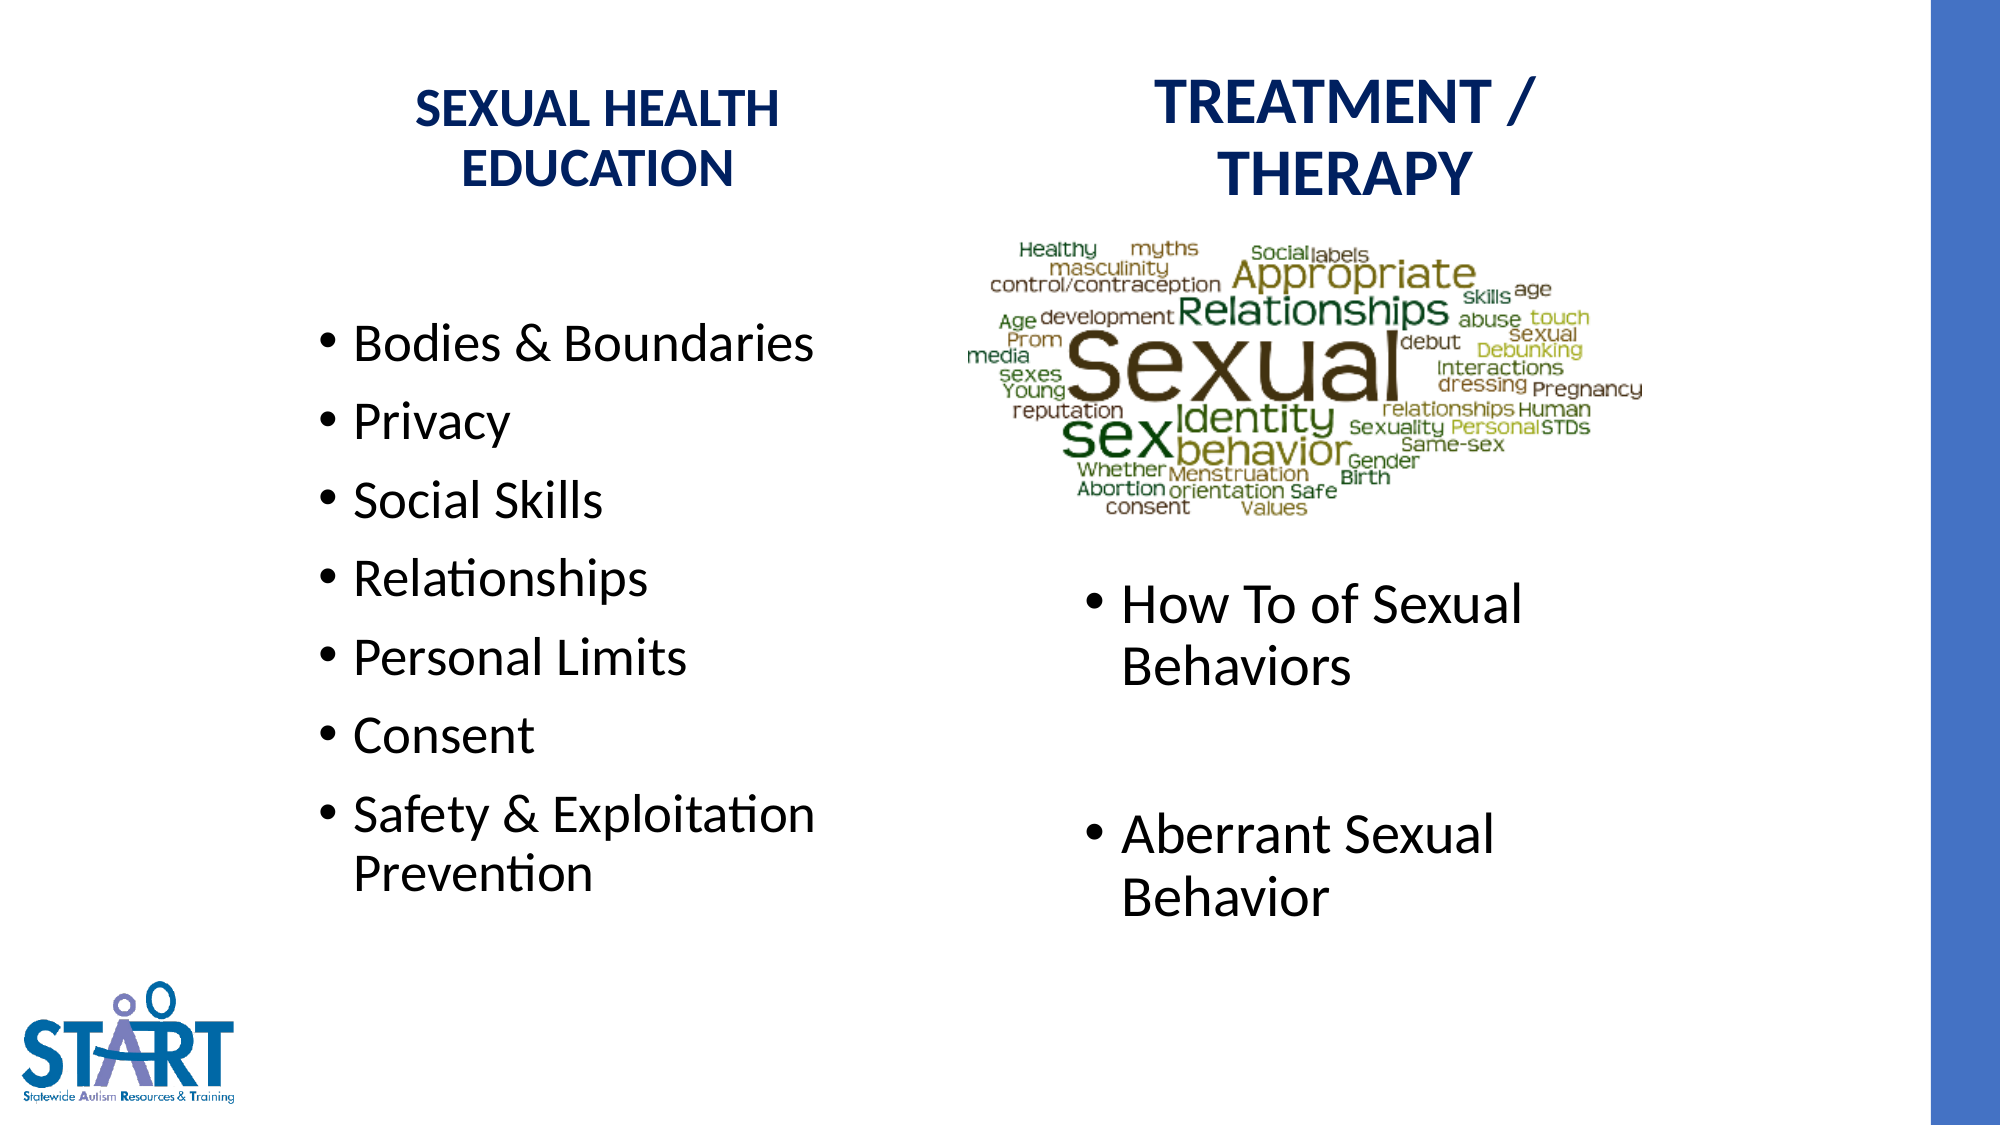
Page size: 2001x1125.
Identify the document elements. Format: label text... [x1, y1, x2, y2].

list SEXUAL HEALTH EDUCATION [281, 71, 916, 207]
list TREATMENT / THERAPY [1026, 38, 1665, 218]
picture [21, 981, 234, 1104]
picture [968, 238, 1642, 519]
list How To of Sexual Behaviors Aberrant Sexual Behavior [1069, 565, 1707, 1051]
list Bodies & Boundaries Privacy Social Skills Relationships Personal Limits Consent Safety & Exploitation Prevention [303, 306, 938, 911]
